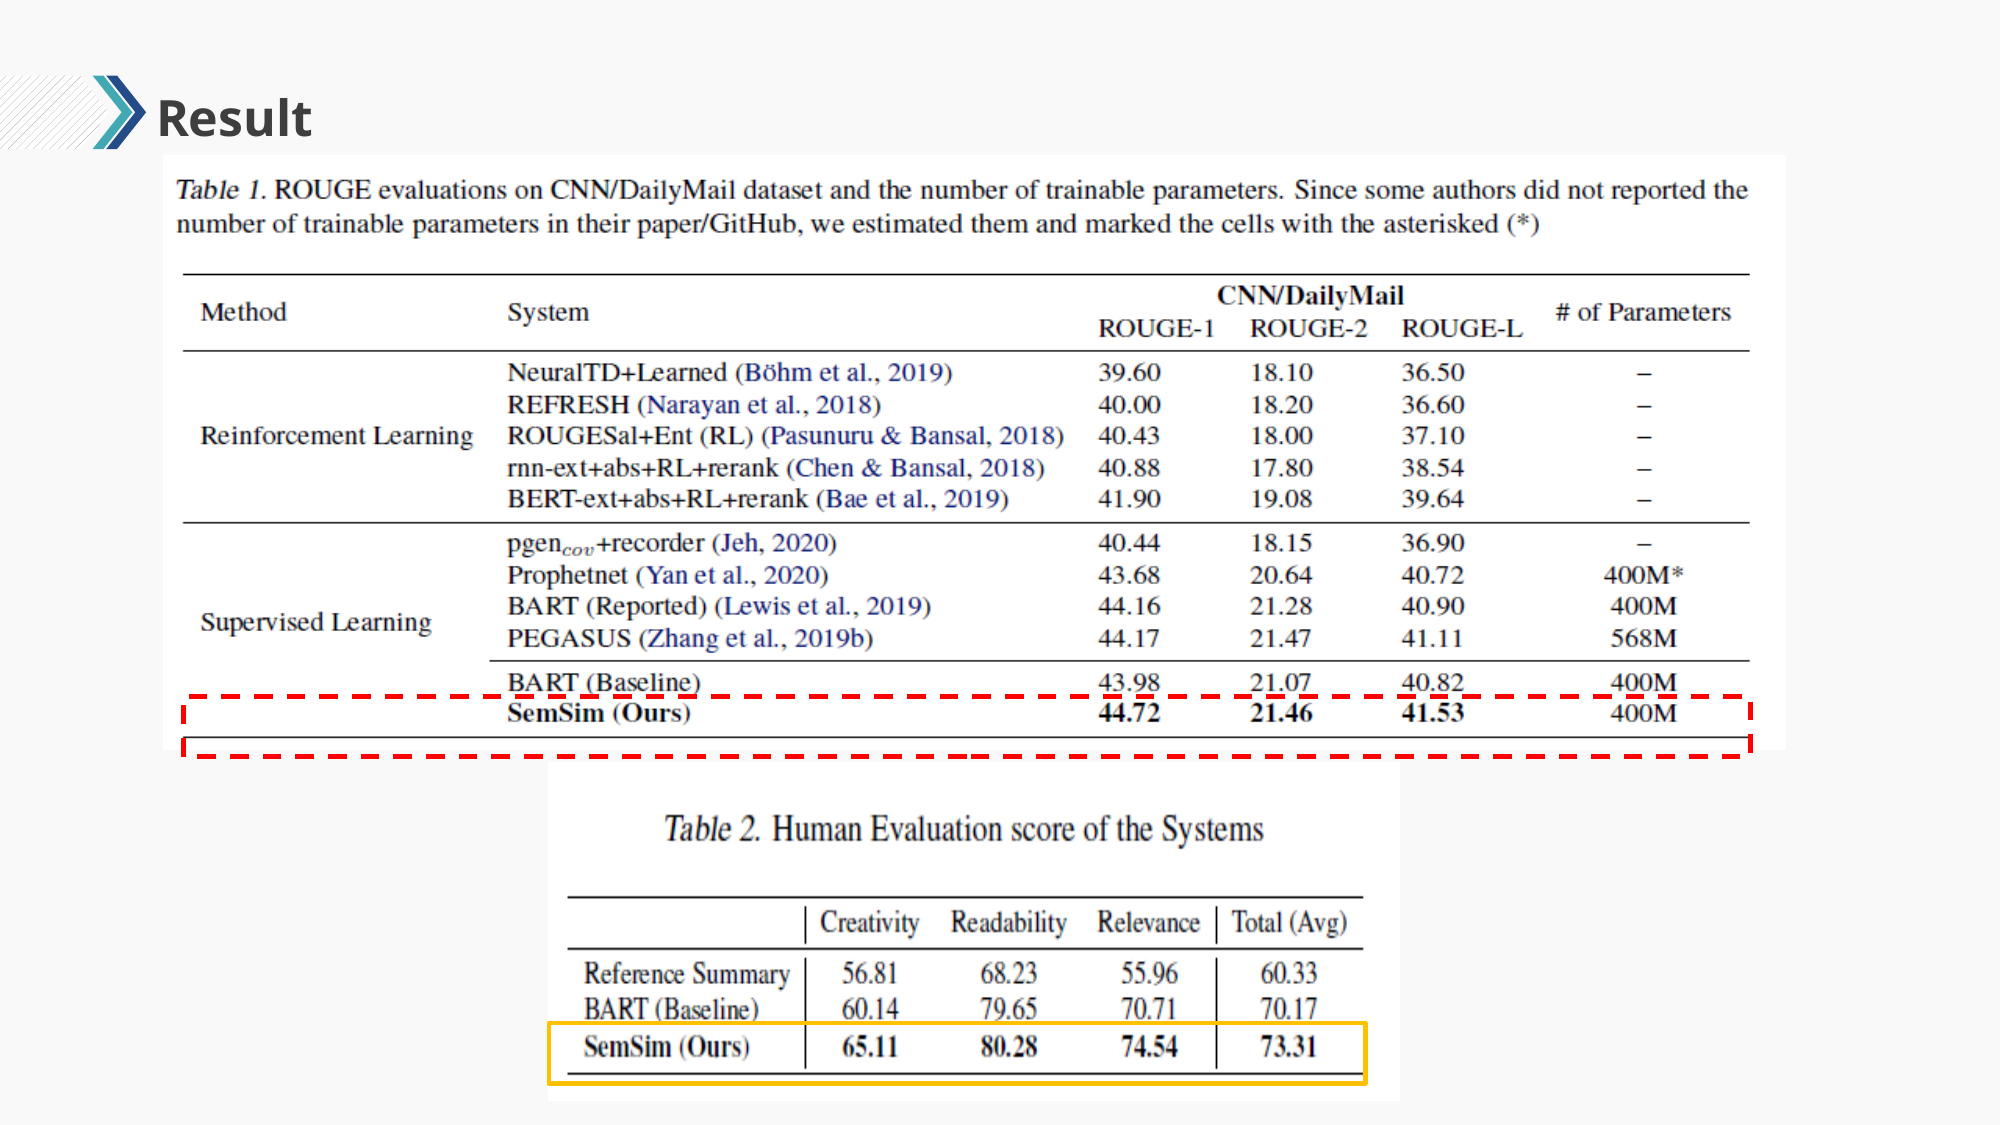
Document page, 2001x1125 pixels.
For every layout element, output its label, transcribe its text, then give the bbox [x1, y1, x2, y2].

text_box [183, 750, 1751, 757]
title Result [140, 82, 882, 158]
picture [163, 155, 1786, 750]
picture [548, 762, 1400, 1101]
